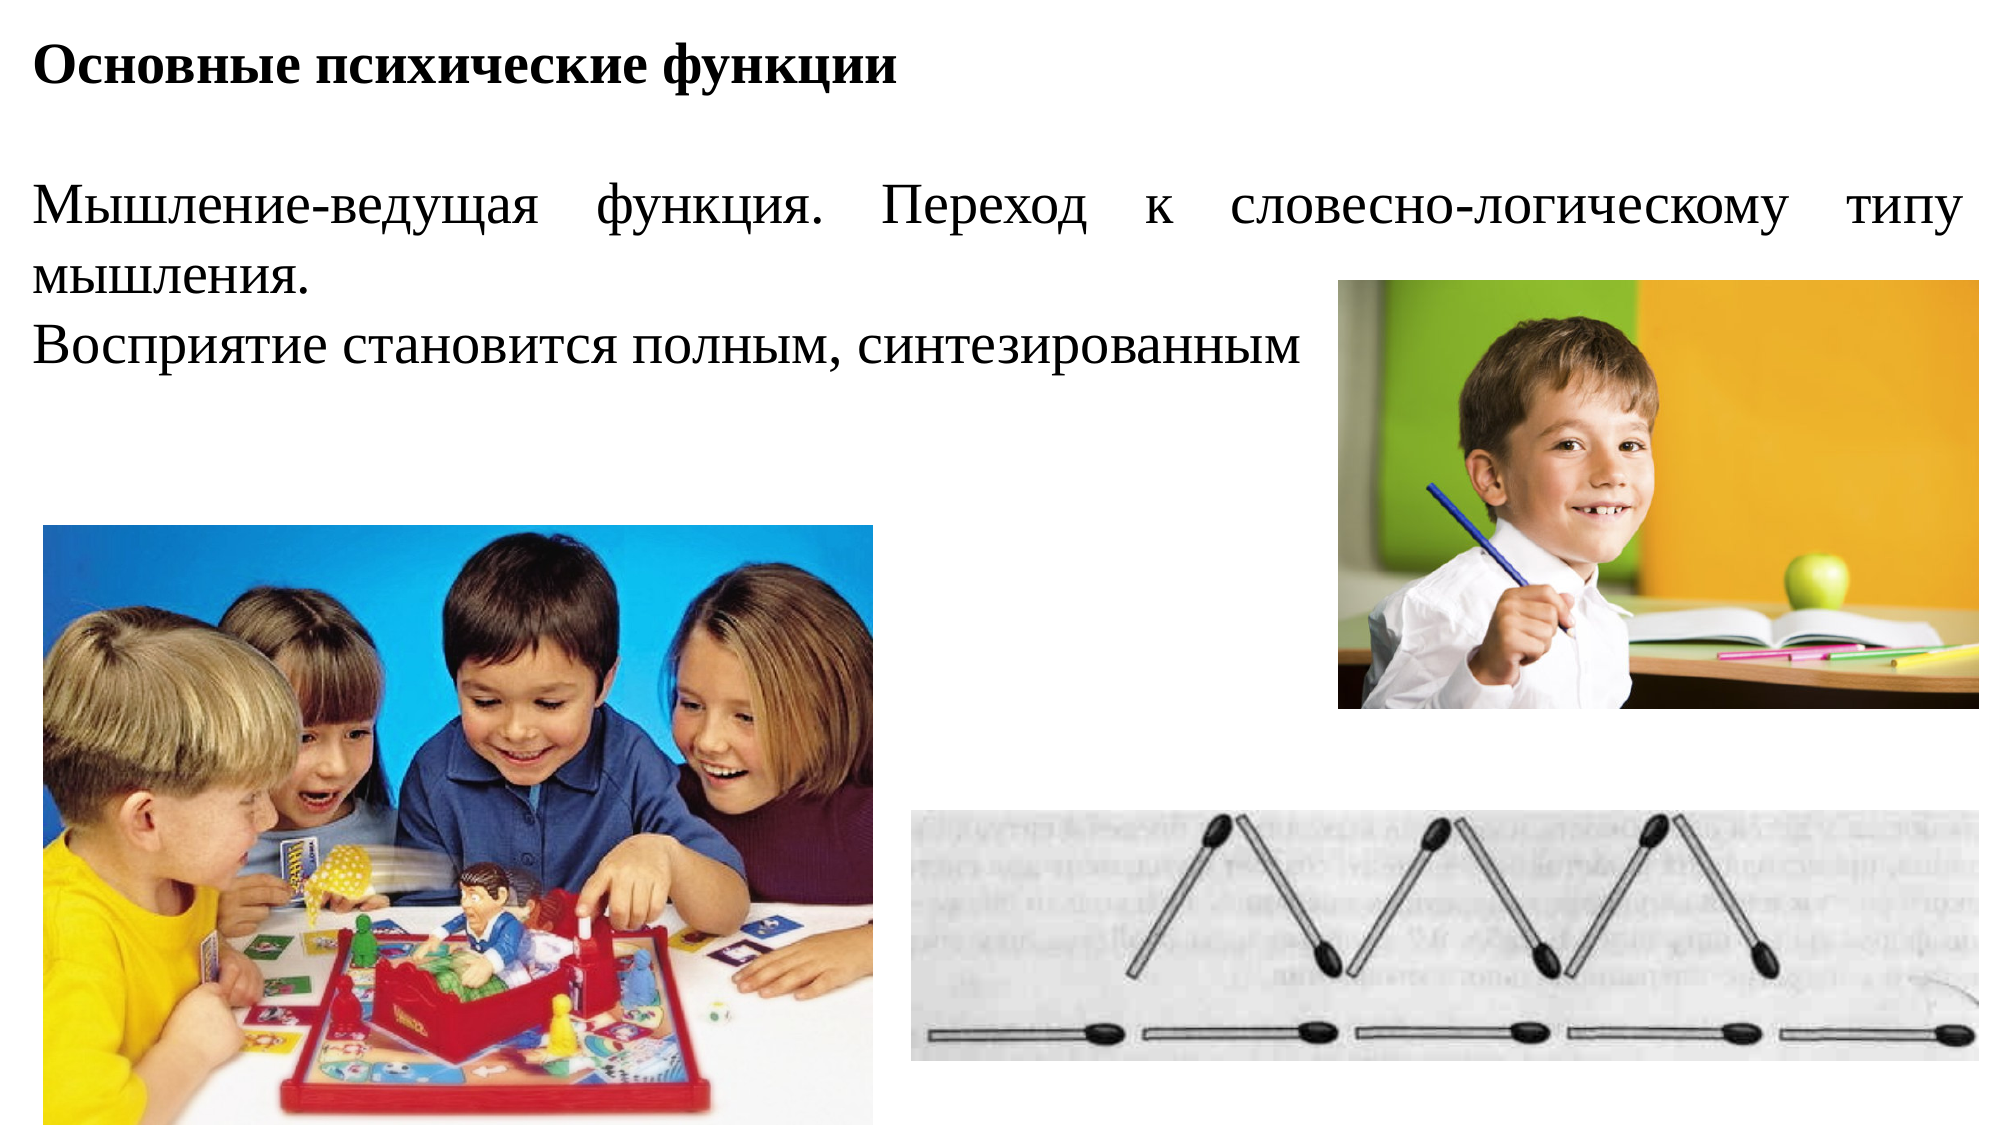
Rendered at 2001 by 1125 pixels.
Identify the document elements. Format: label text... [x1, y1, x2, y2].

picture [1338, 280, 1980, 709]
text_box Основные психические функции Мышление-ведущая функция. Переход к словесно-логическому типу мышления. Восприятие становится полным, синтезированным [17, 18, 1980, 428]
picture [911, 810, 1980, 1061]
picture [42, 525, 873, 1125]
